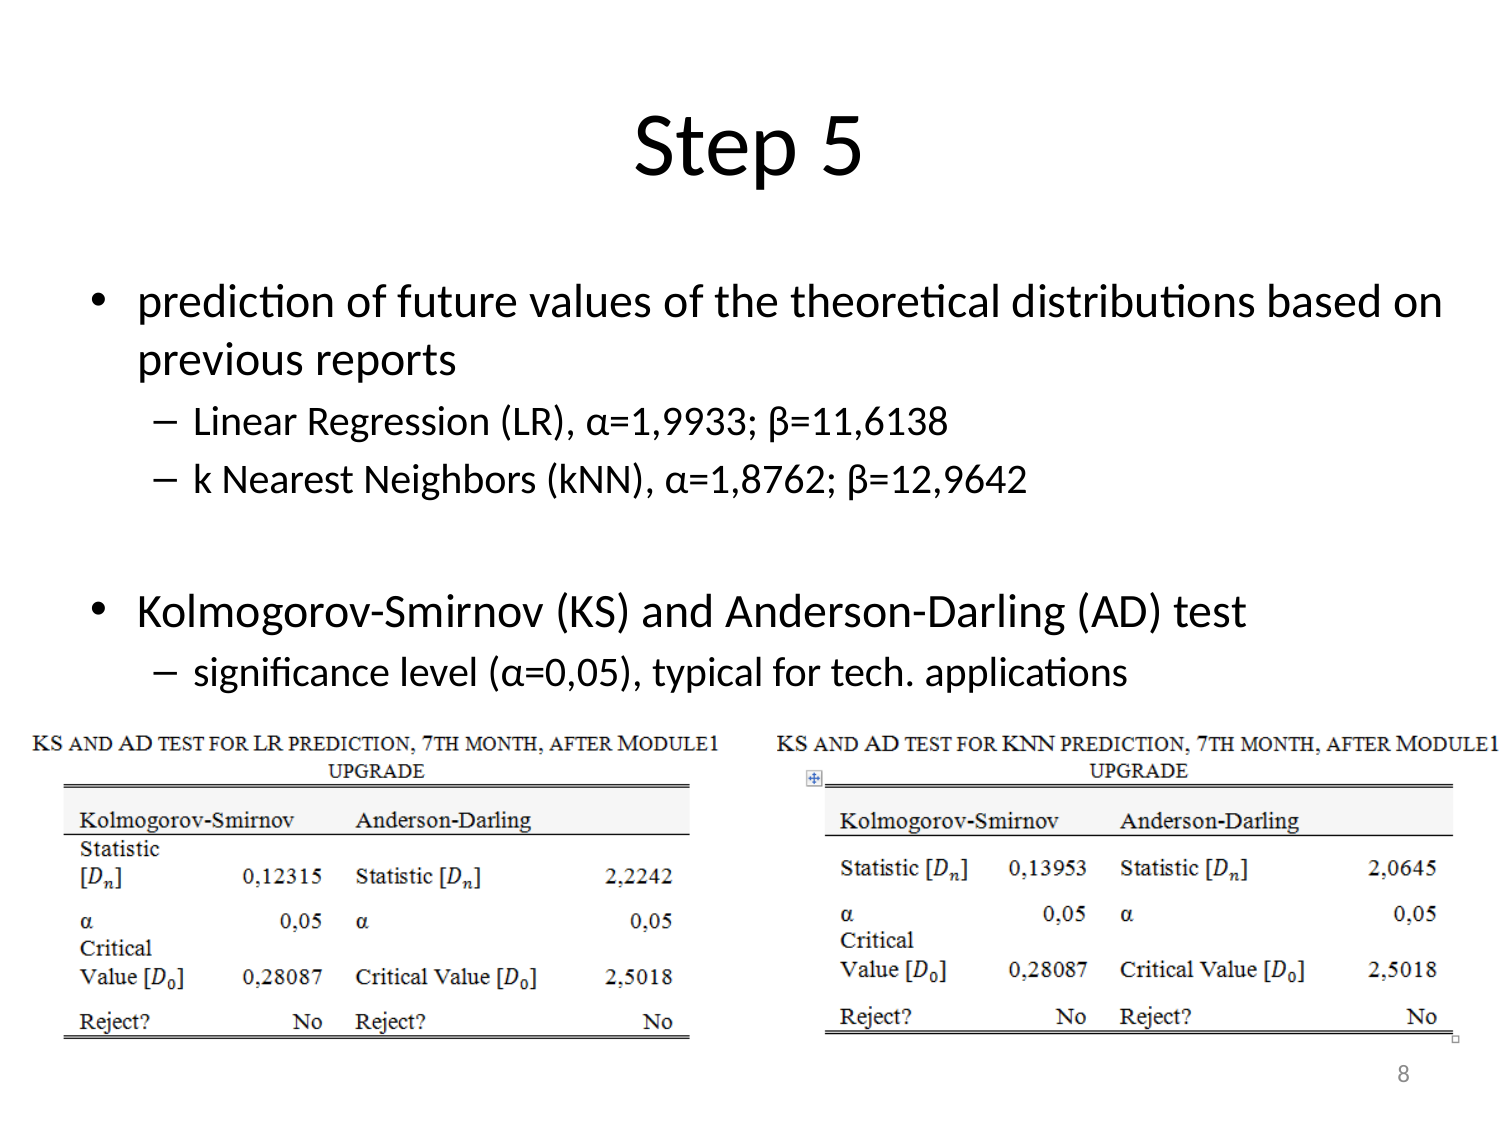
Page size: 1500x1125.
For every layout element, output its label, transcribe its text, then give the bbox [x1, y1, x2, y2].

title Step 5 [75, 45, 1425, 233]
picture [29, 727, 727, 1050]
slide_number 8 [1074, 1056, 1425, 1103]
list prediction of future values ​​of the theoretical distributions based on previous reports Linear Regression (LR), α=1,9933; β=11,6138 k Nearest Neighbors (kNN), α=1,8762; β=12,9642 Kolmogorov-Smirnov (KS) and Anderson-Darling (AD) test significance level (α=0,05), typical for tech. applications [75, 262, 1471, 705]
picture [777, 727, 1500, 1048]
